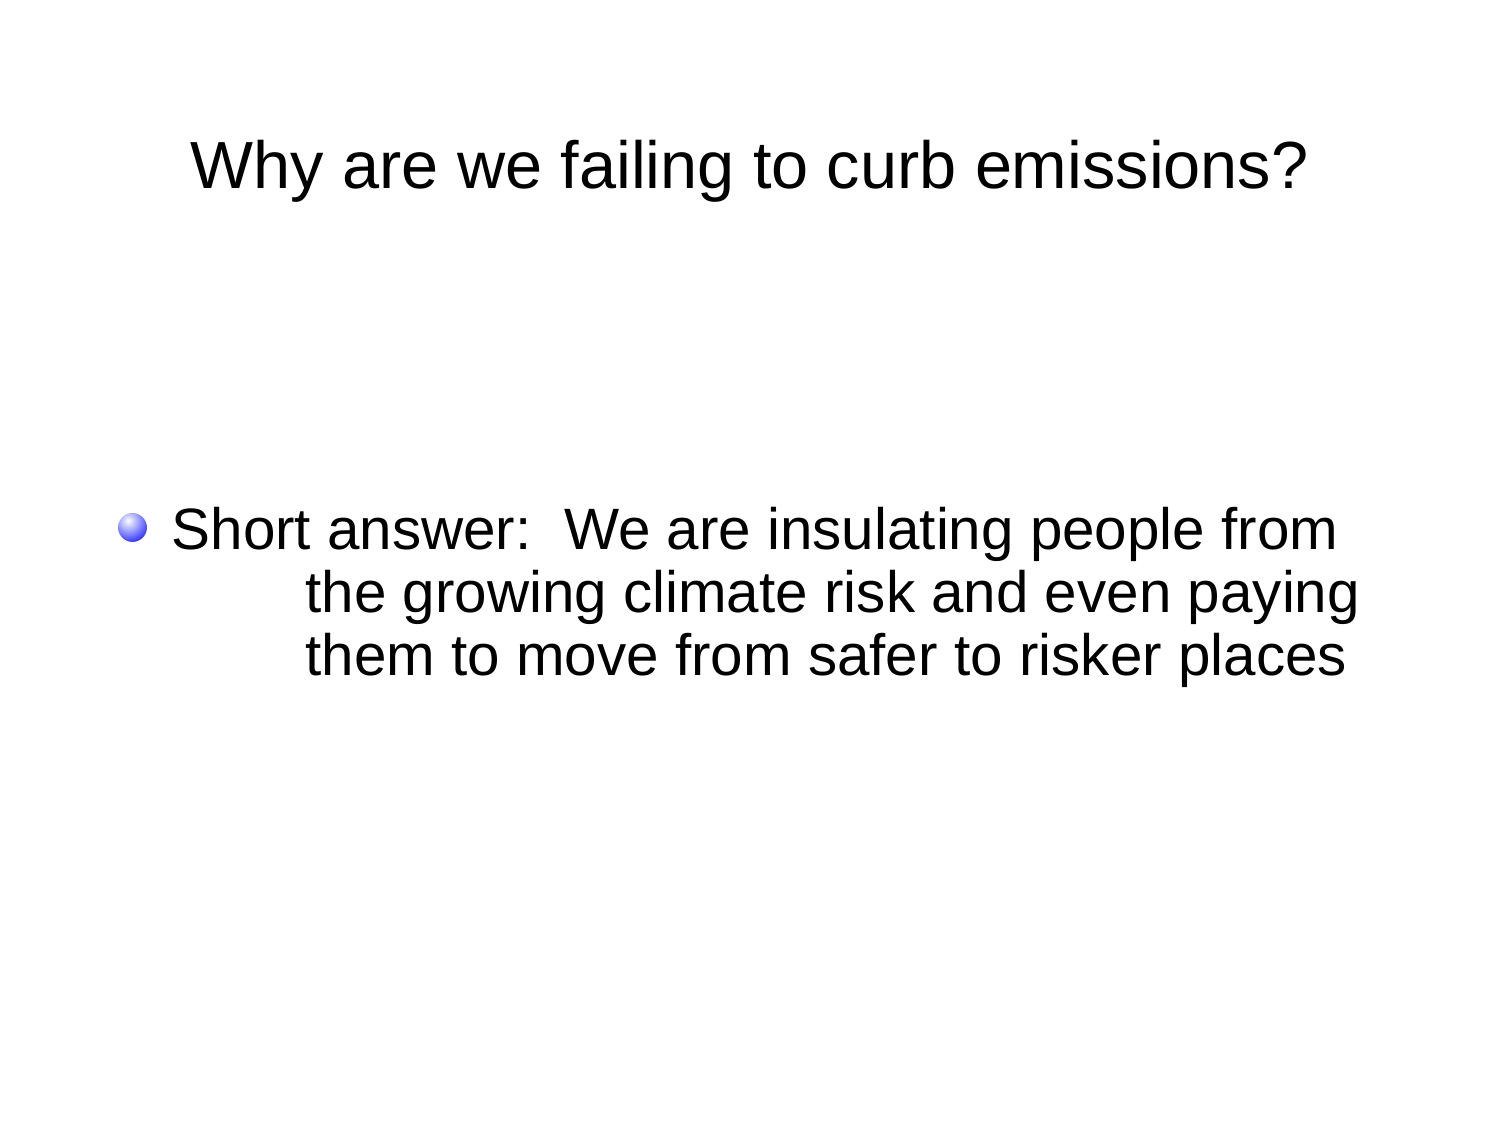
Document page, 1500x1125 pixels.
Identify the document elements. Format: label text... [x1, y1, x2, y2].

list Short answer: We are insulating people from the growing climate risk and even paying them to move from safer to risker places [103, 492, 1397, 772]
title Why are we failing to curb emissions? [103, 59, 1397, 278]
picture [118, 513, 147, 542]
